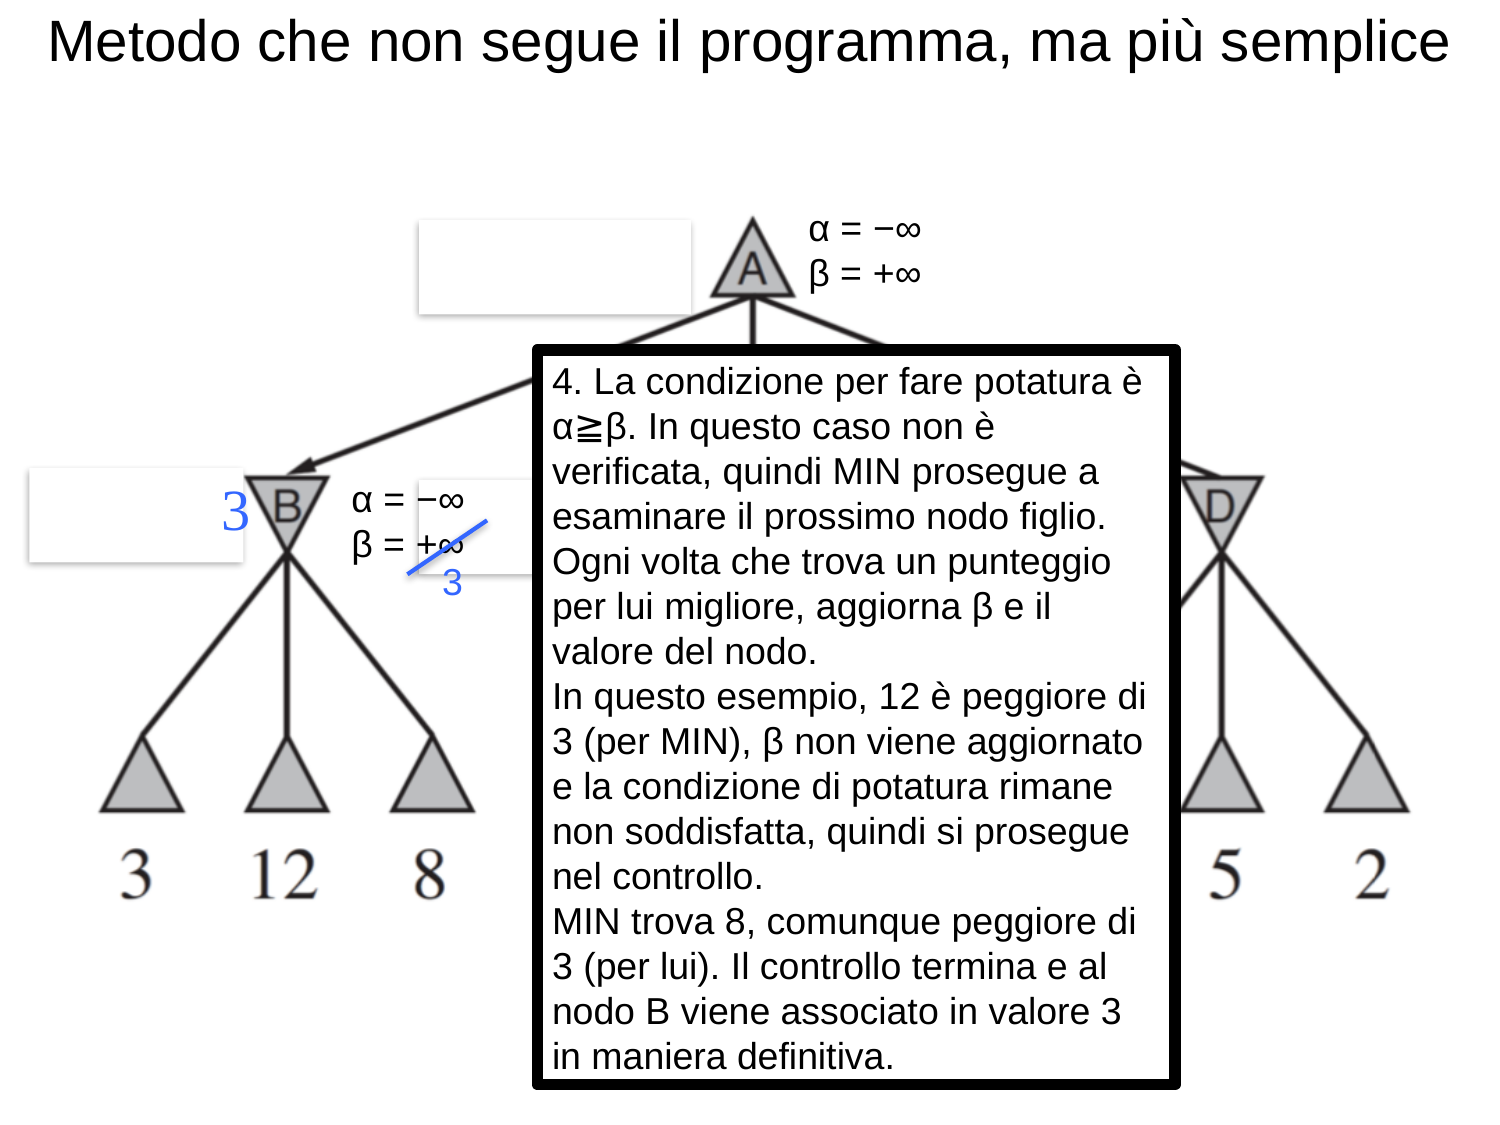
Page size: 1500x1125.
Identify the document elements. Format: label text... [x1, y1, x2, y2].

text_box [407, 520, 488, 575]
title Metodo che non segue il programma, ma più semplice [0, 0, 1500, 182]
picture [0, 182, 1500, 939]
text_box 4. La condizione per fare potatura è α≧β. In questo caso non è verificata, quindi MIN prosegue a esaminare il prossimo nodo figlio. Ogni volta che trova un punteggio per lui migliore, aggiorna β e il valore del nodo. In questo esempio, 12 è peggiore di 3 (per MIN), β non viene aggiornato e la condizione di potatura rimane non soddisfatta, quindi si prosegue nel controllo. MIN trova 8, comunque peggiore di 3 (per lui). Il controllo termina e al nodo B viene associato in valore 3 in maniera definitiva. [537, 948, 1176, 1085]
